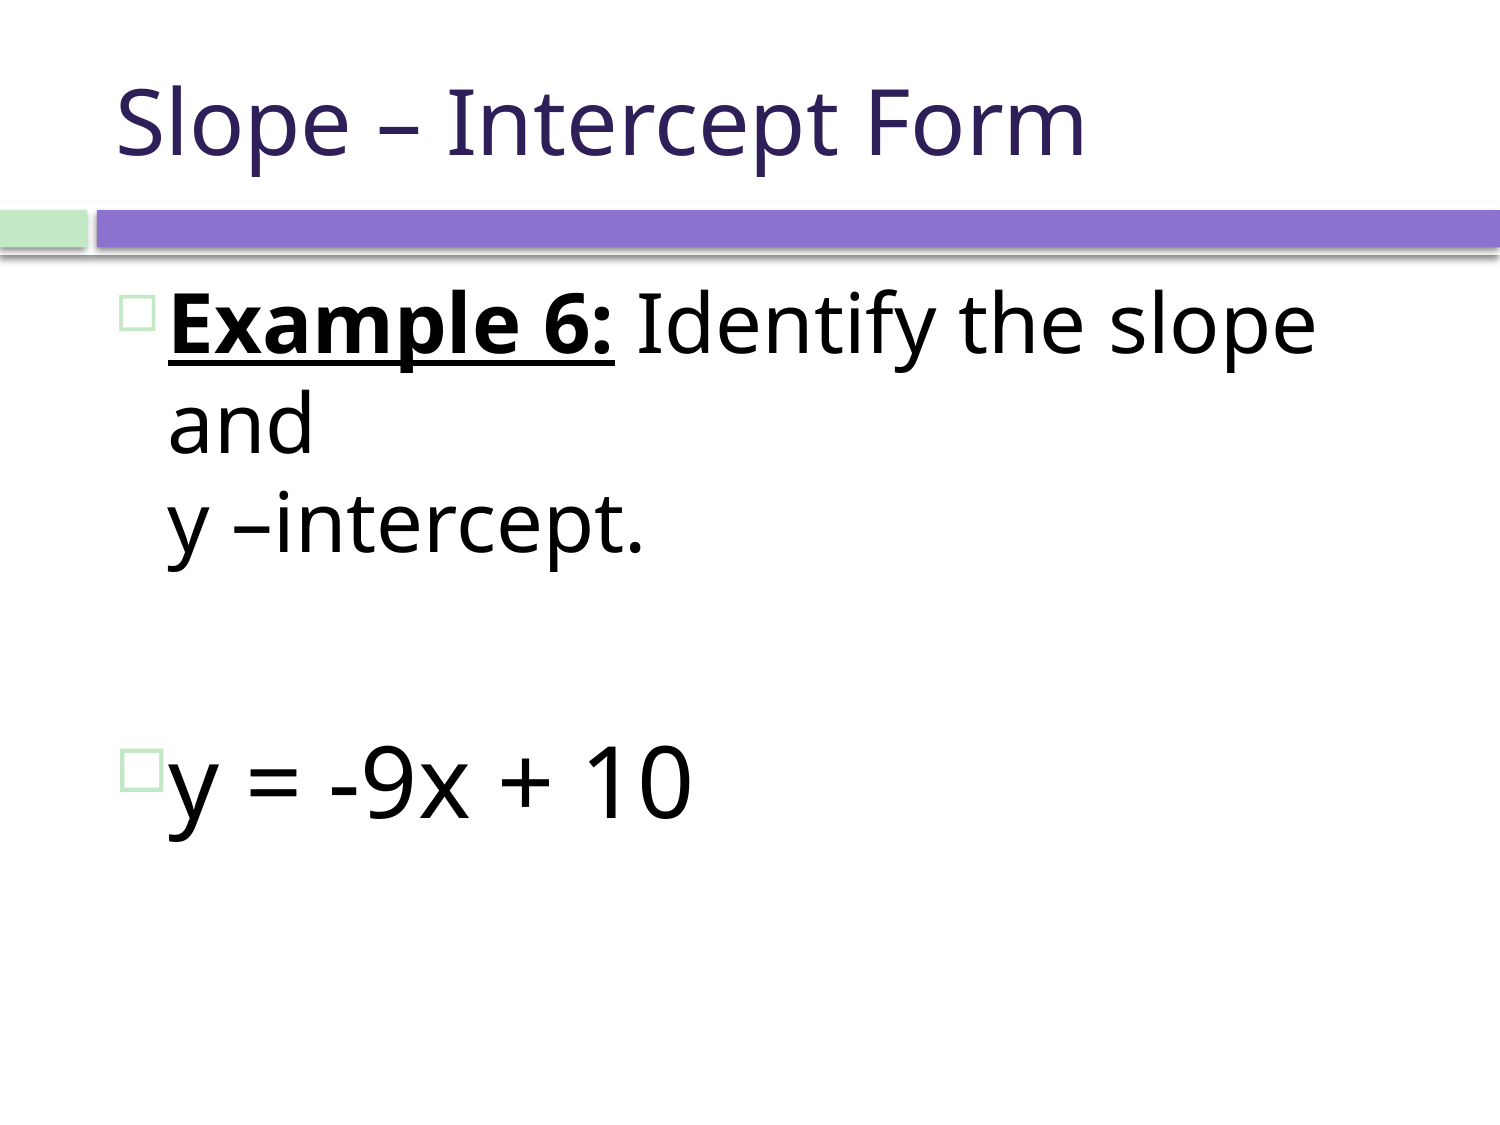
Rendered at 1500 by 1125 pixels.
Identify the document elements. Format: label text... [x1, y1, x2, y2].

title Slope – Intercept Form [100, 37, 1438, 200]
list Example 6: Identify the slope and y –intercept. y = -9x + 10 [100, 262, 1438, 1000]
